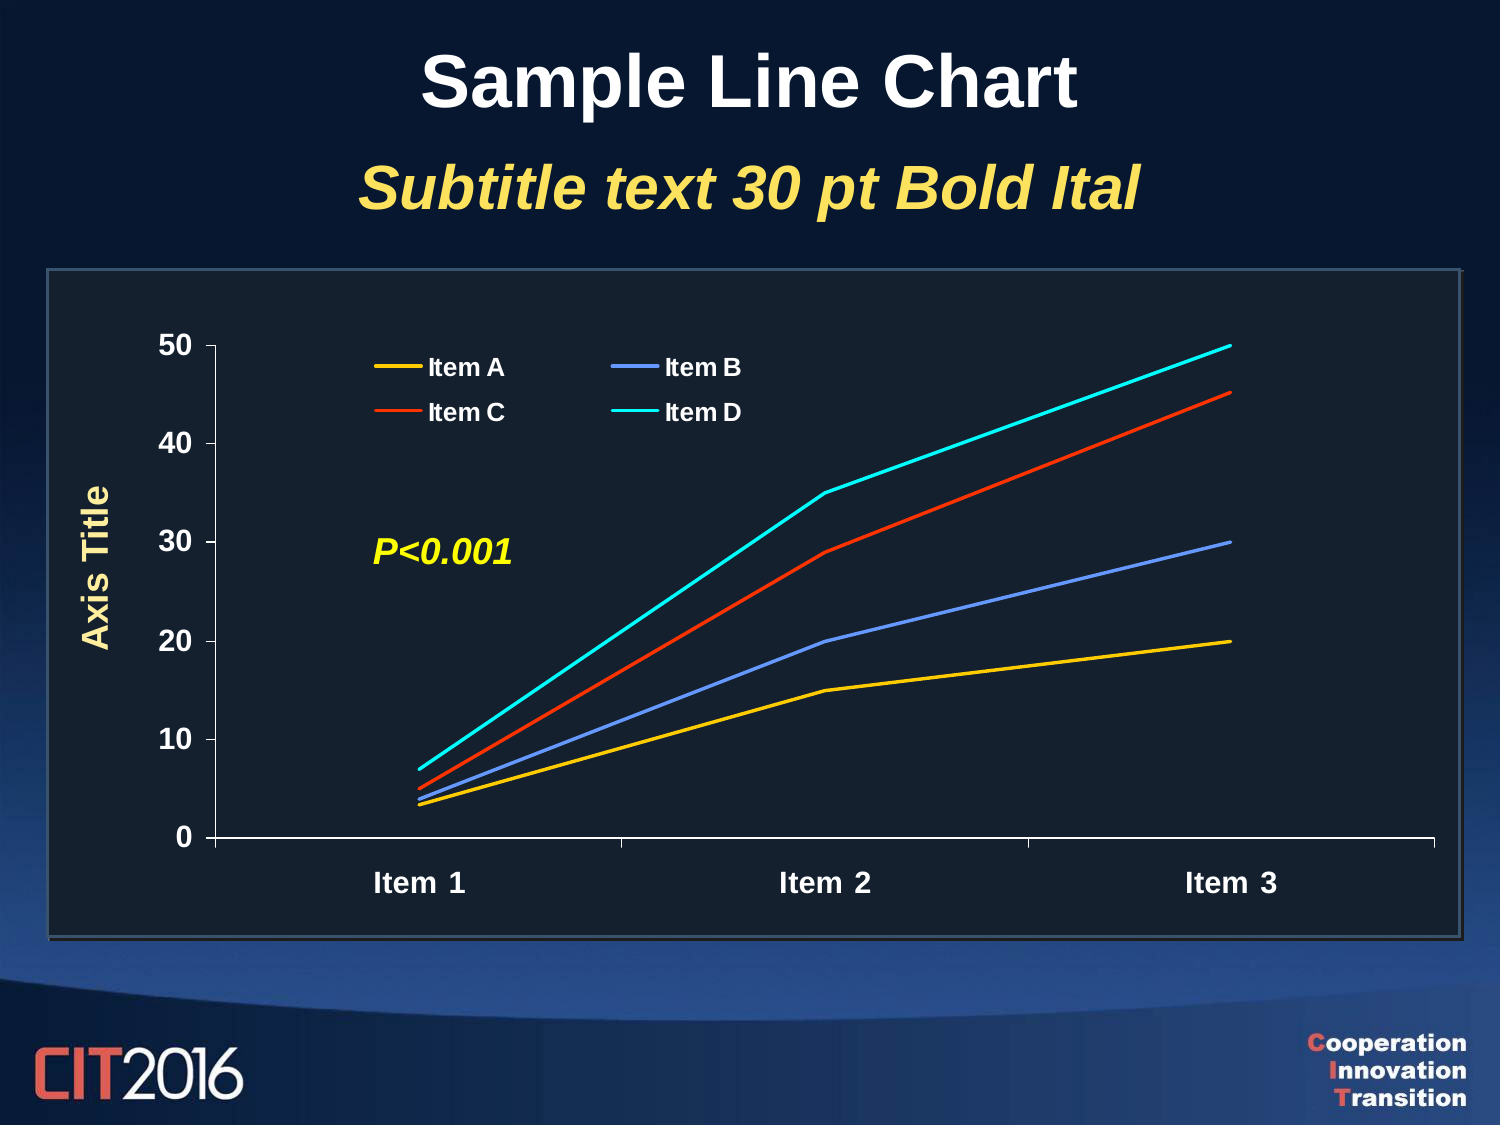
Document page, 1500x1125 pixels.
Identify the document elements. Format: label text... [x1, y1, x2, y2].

text_box Axis Title [62, 471, 119, 667]
picture [0, 238, 1500, 1125]
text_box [124, 305, 1463, 979]
text_box [47, 269, 1460, 937]
text_box Subtitle text 30 pt Bold Ital [0, 142, 1500, 238]
title Sample Line Chart [111, 25, 1387, 142]
picture [0, 0, 1500, 142]
